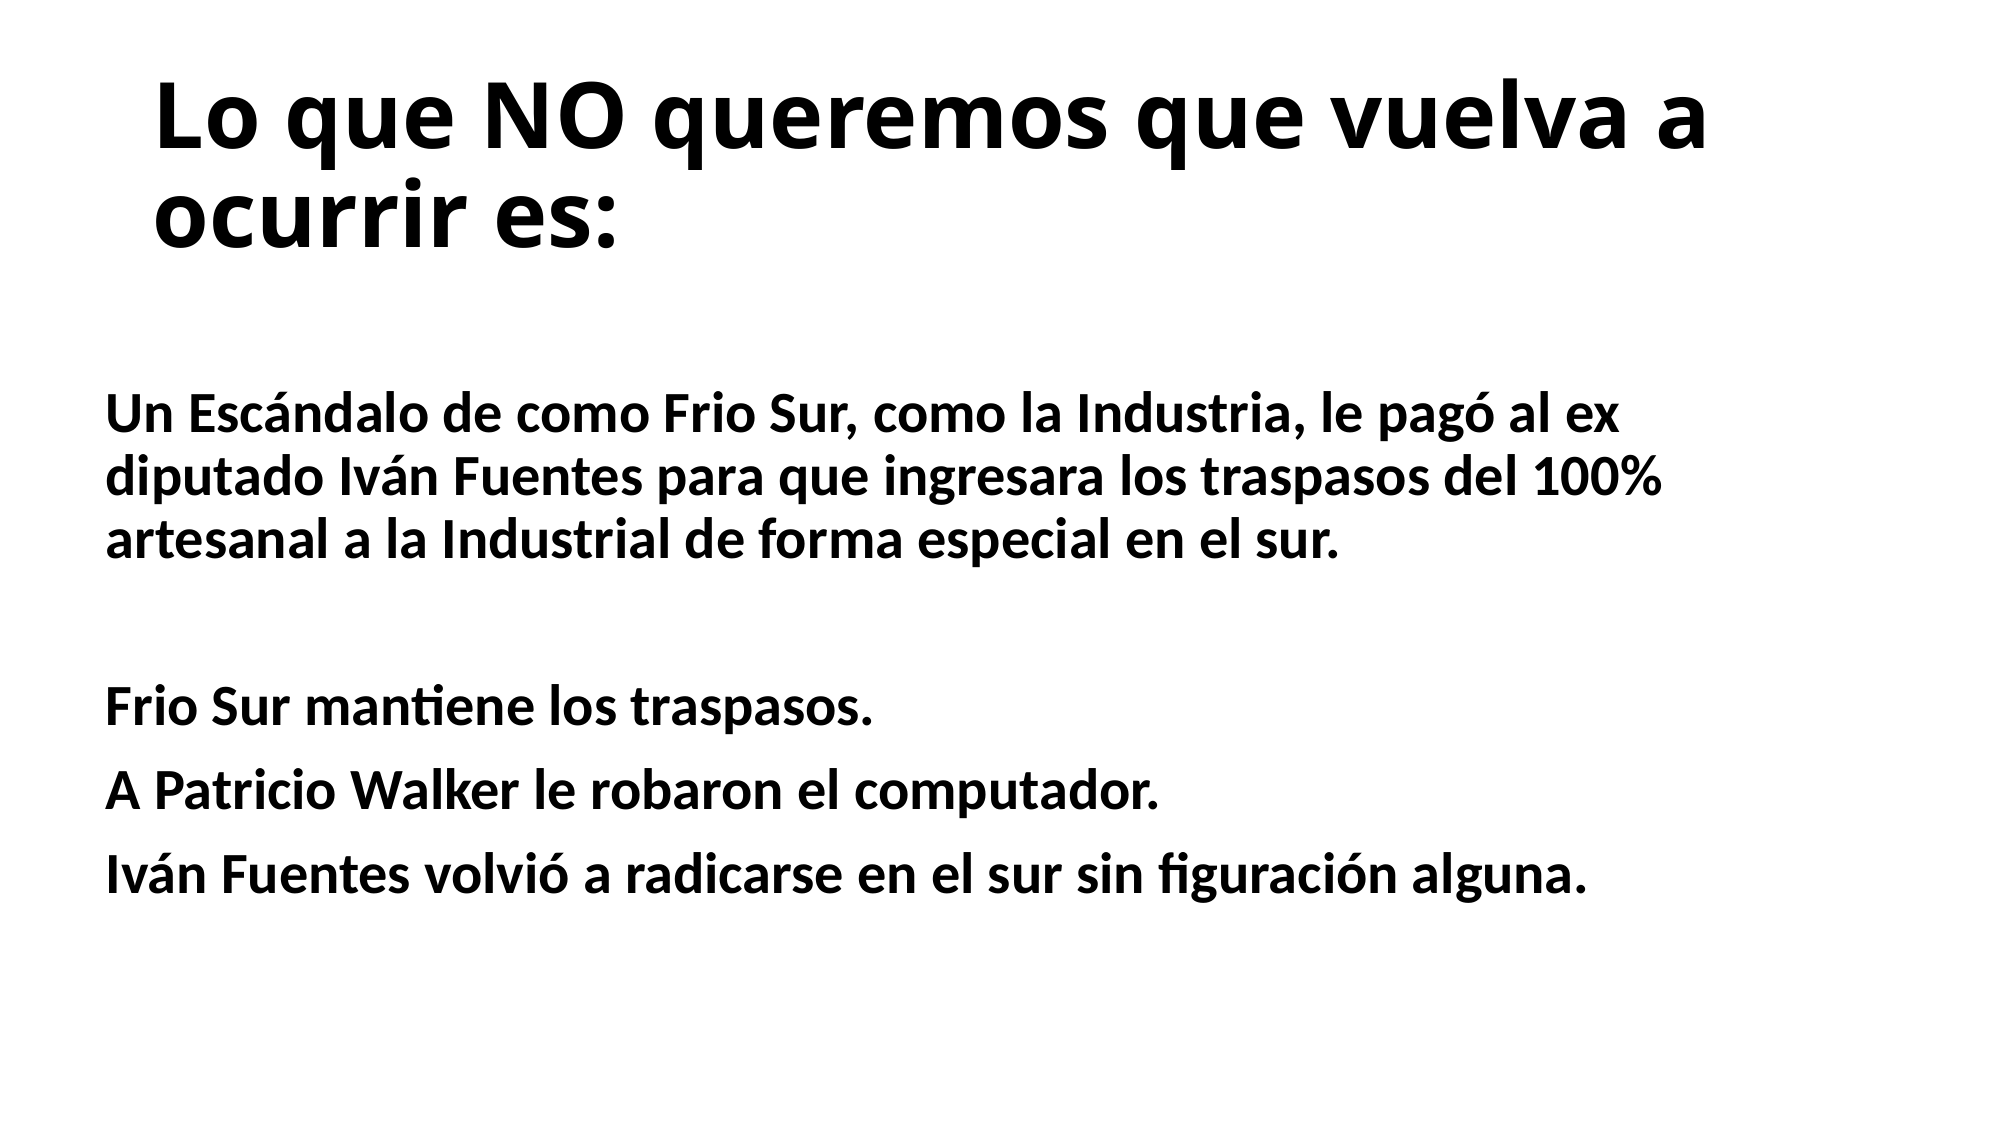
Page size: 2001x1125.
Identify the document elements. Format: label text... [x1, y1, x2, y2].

list Un Escándalo de como Frio Sur, como la Industria, le pagó al ex diputado Iván Fuentes para que ingresara los traspasos del 100% artesanal a la Industrial de forma especial en el sur. Frio Sur mantiene los traspasos. A Patricio Walker le robaron el computador. Iván Fuentes volvió a radicarse en el sur sin ﬁguración alguna. [90, 374, 1816, 1028]
title Lo que NO queremos que vuelva a ocurrir es: [137, 59, 1863, 278]
